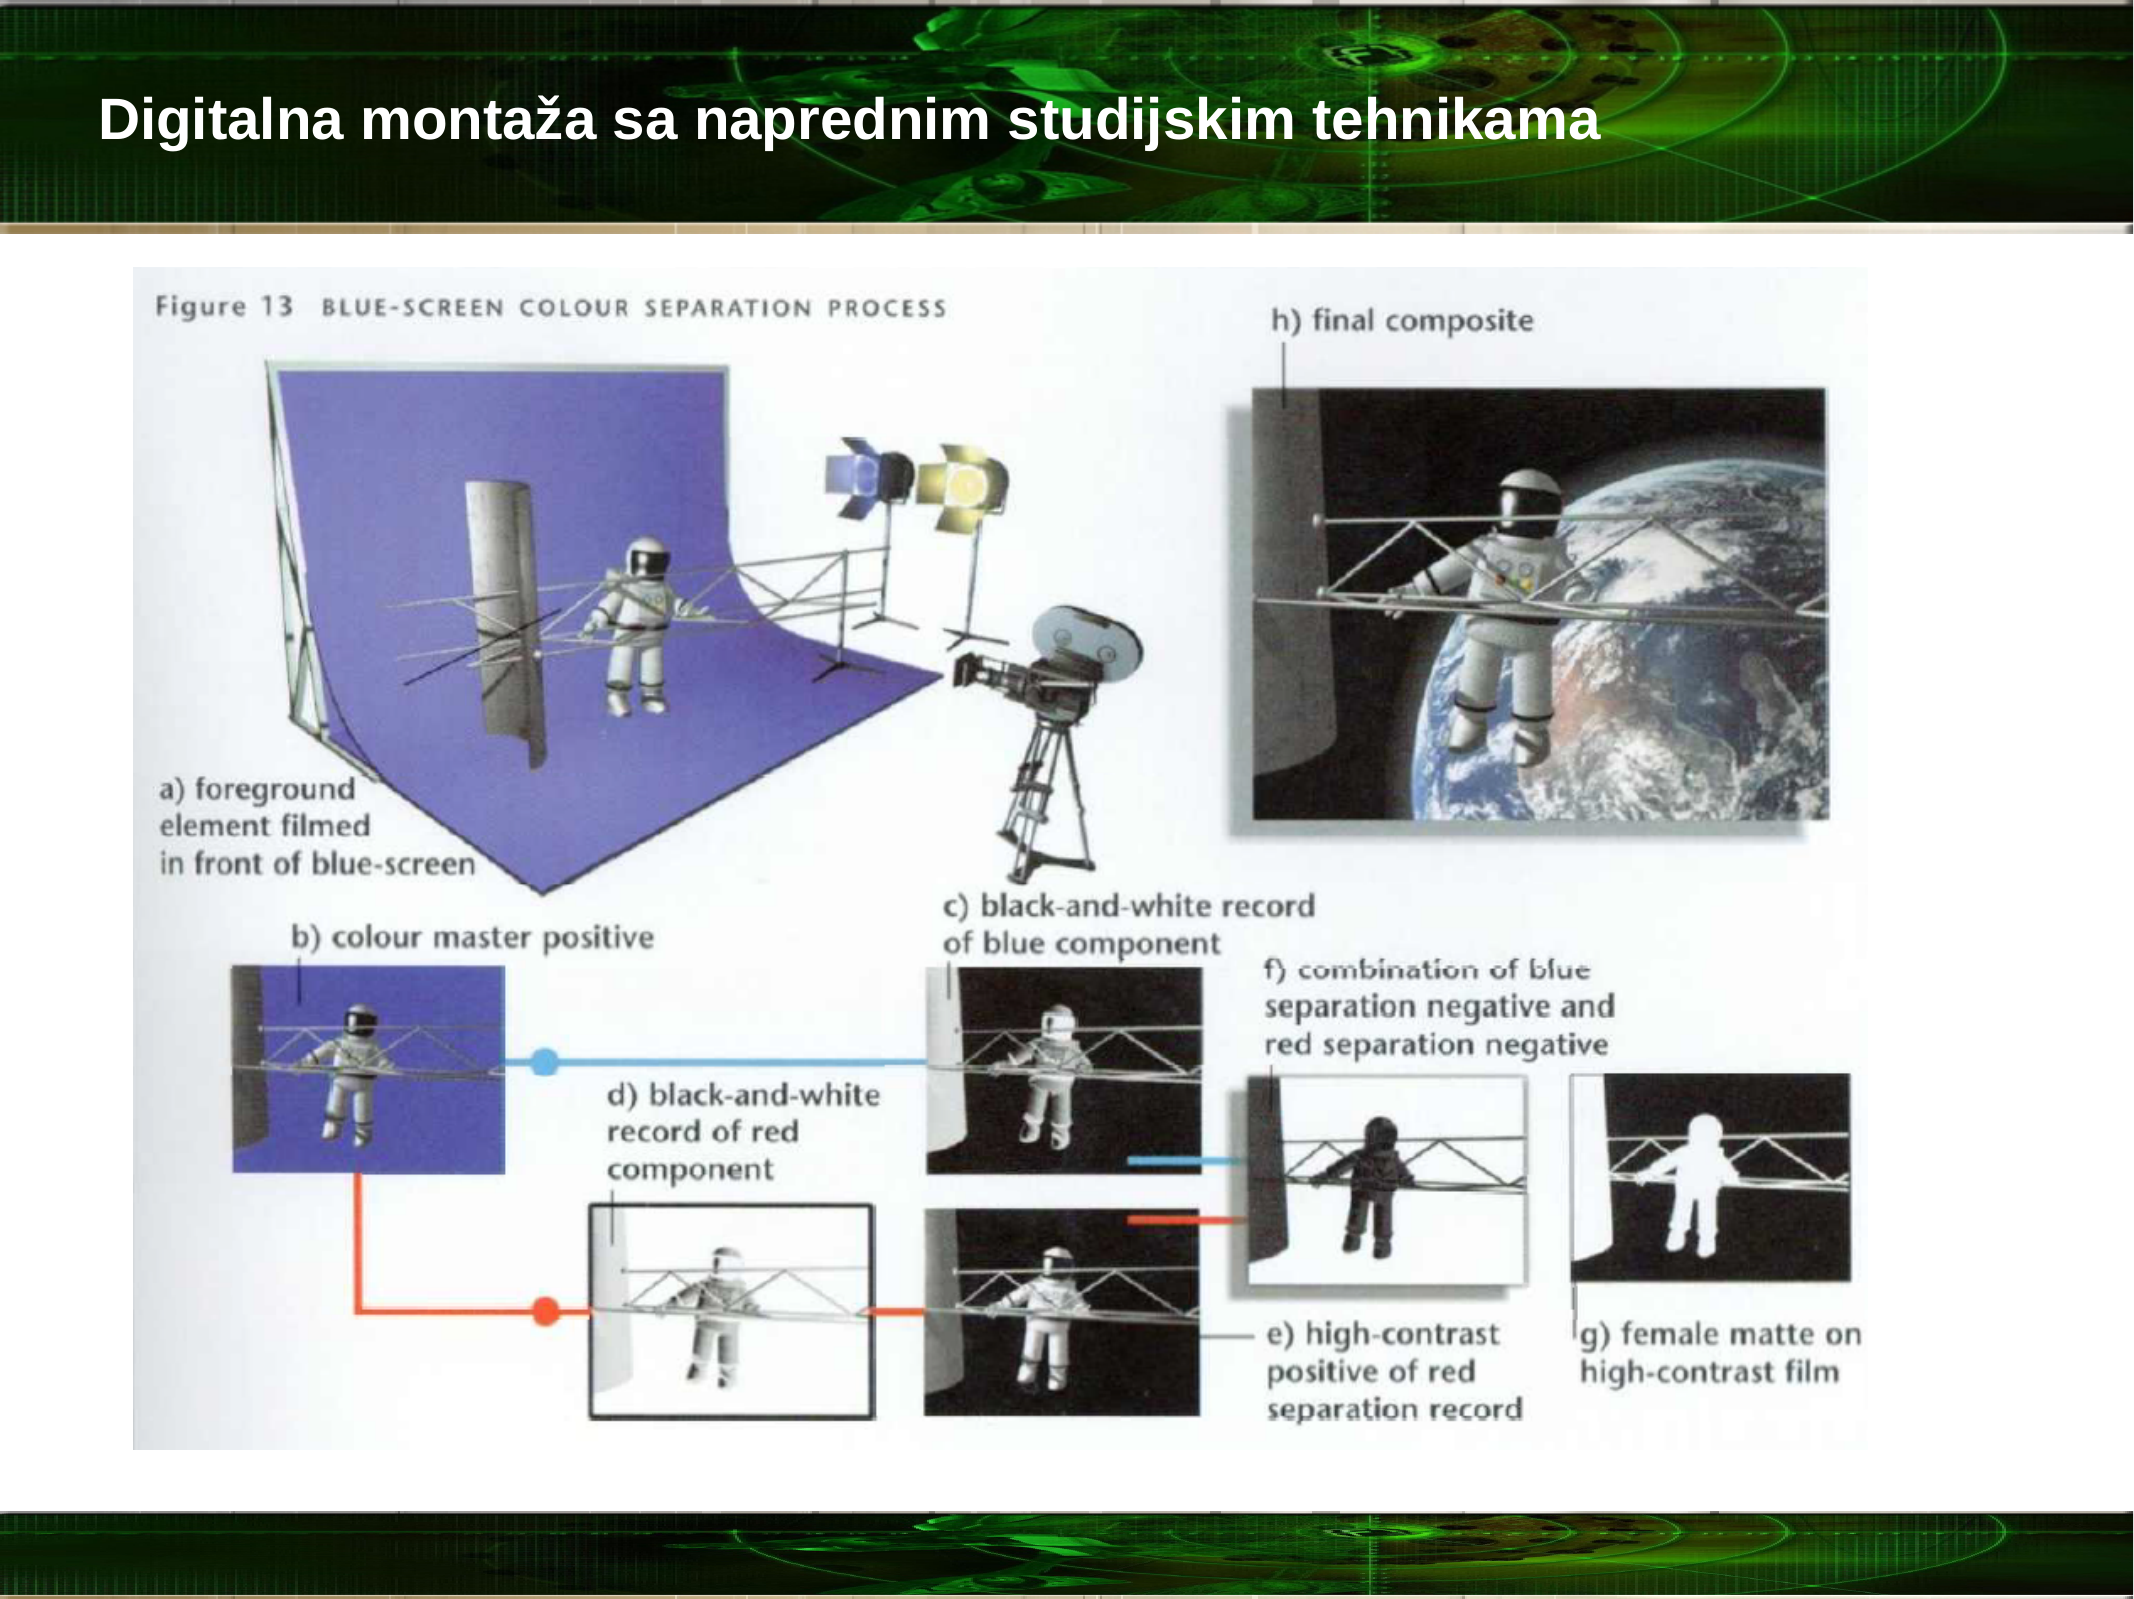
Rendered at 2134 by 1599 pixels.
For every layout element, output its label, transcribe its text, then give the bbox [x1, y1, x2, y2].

picture [0, 1511, 2134, 1599]
picture [0, 0, 2134, 234]
title Digitalna montaža sa naprednim studijskim tehnikama [82, 46, 2059, 186]
picture [133, 267, 1868, 1450]
